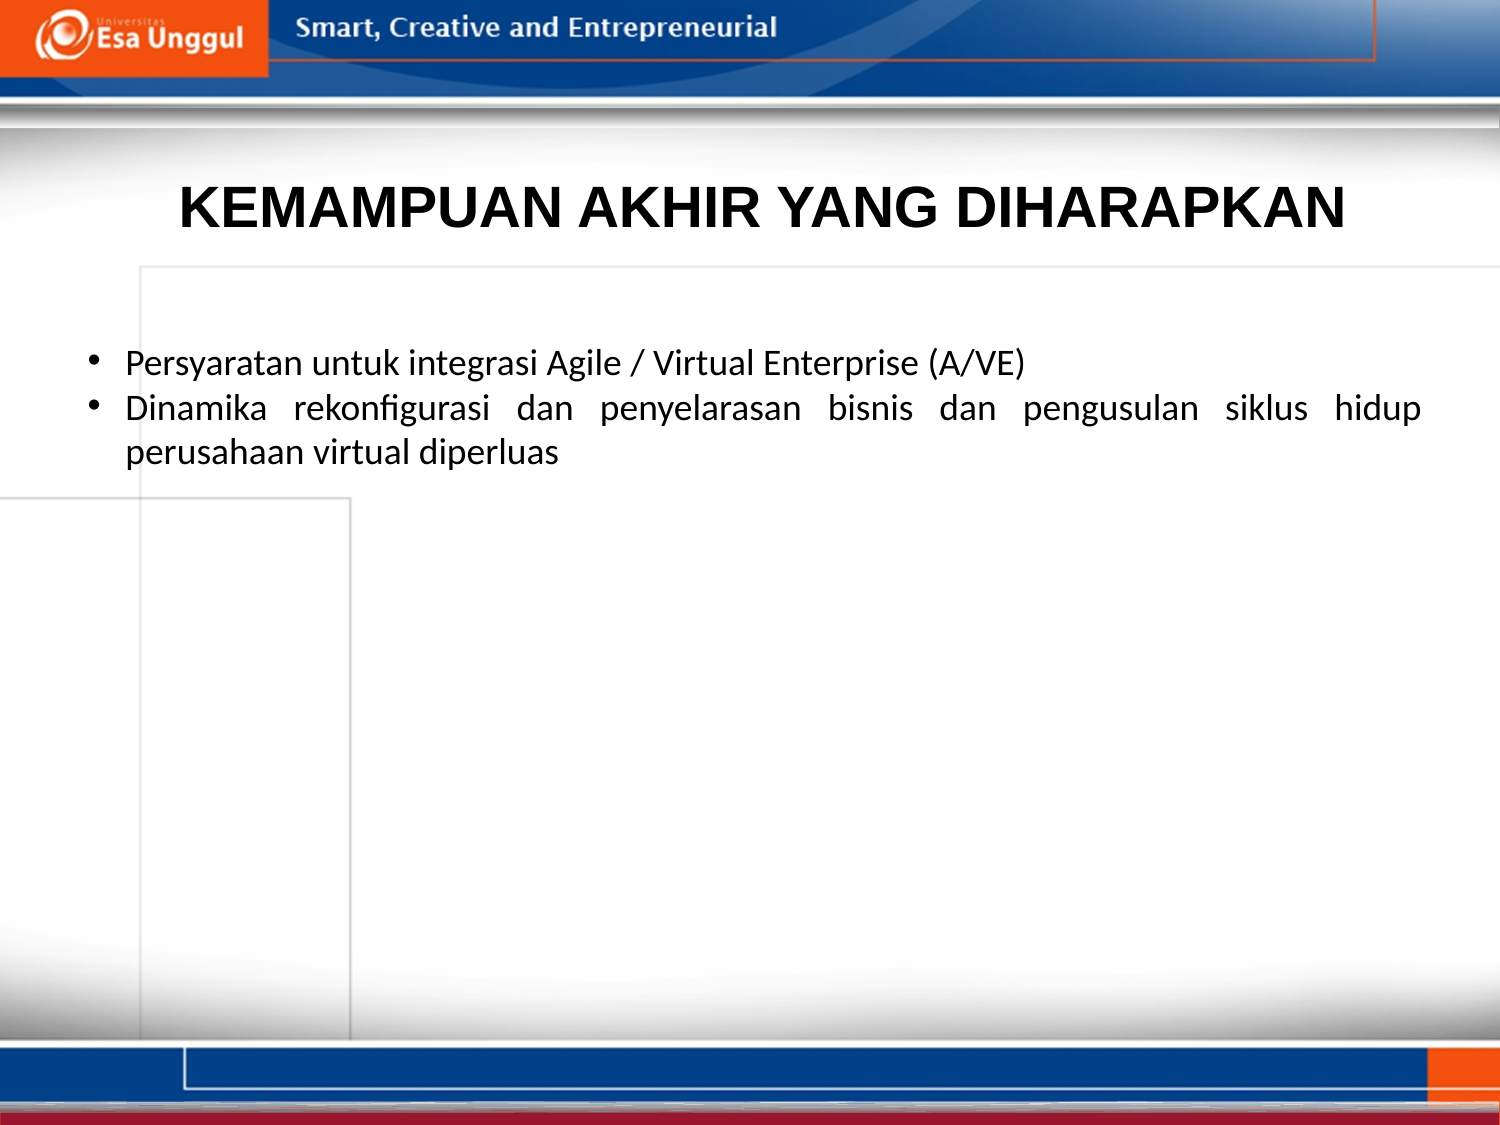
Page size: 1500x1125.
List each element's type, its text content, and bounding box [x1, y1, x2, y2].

text_box [0, 1113, 1500, 1125]
text_box KEMAMPUAN AKHIR YANG DIHARAPKAN [87, 161, 1438, 275]
picture [0, 0, 1500, 109]
text_box Persyaratan untuk integrasi Agile / Virtual Enterprise (A/VE) Dinamika rekonfigurasi dan penyelarasan bisnis dan pengusulan siklus hidup perusahaan virtual diperluas [87, 337, 1424, 492]
picture [0, 128, 1500, 1101]
